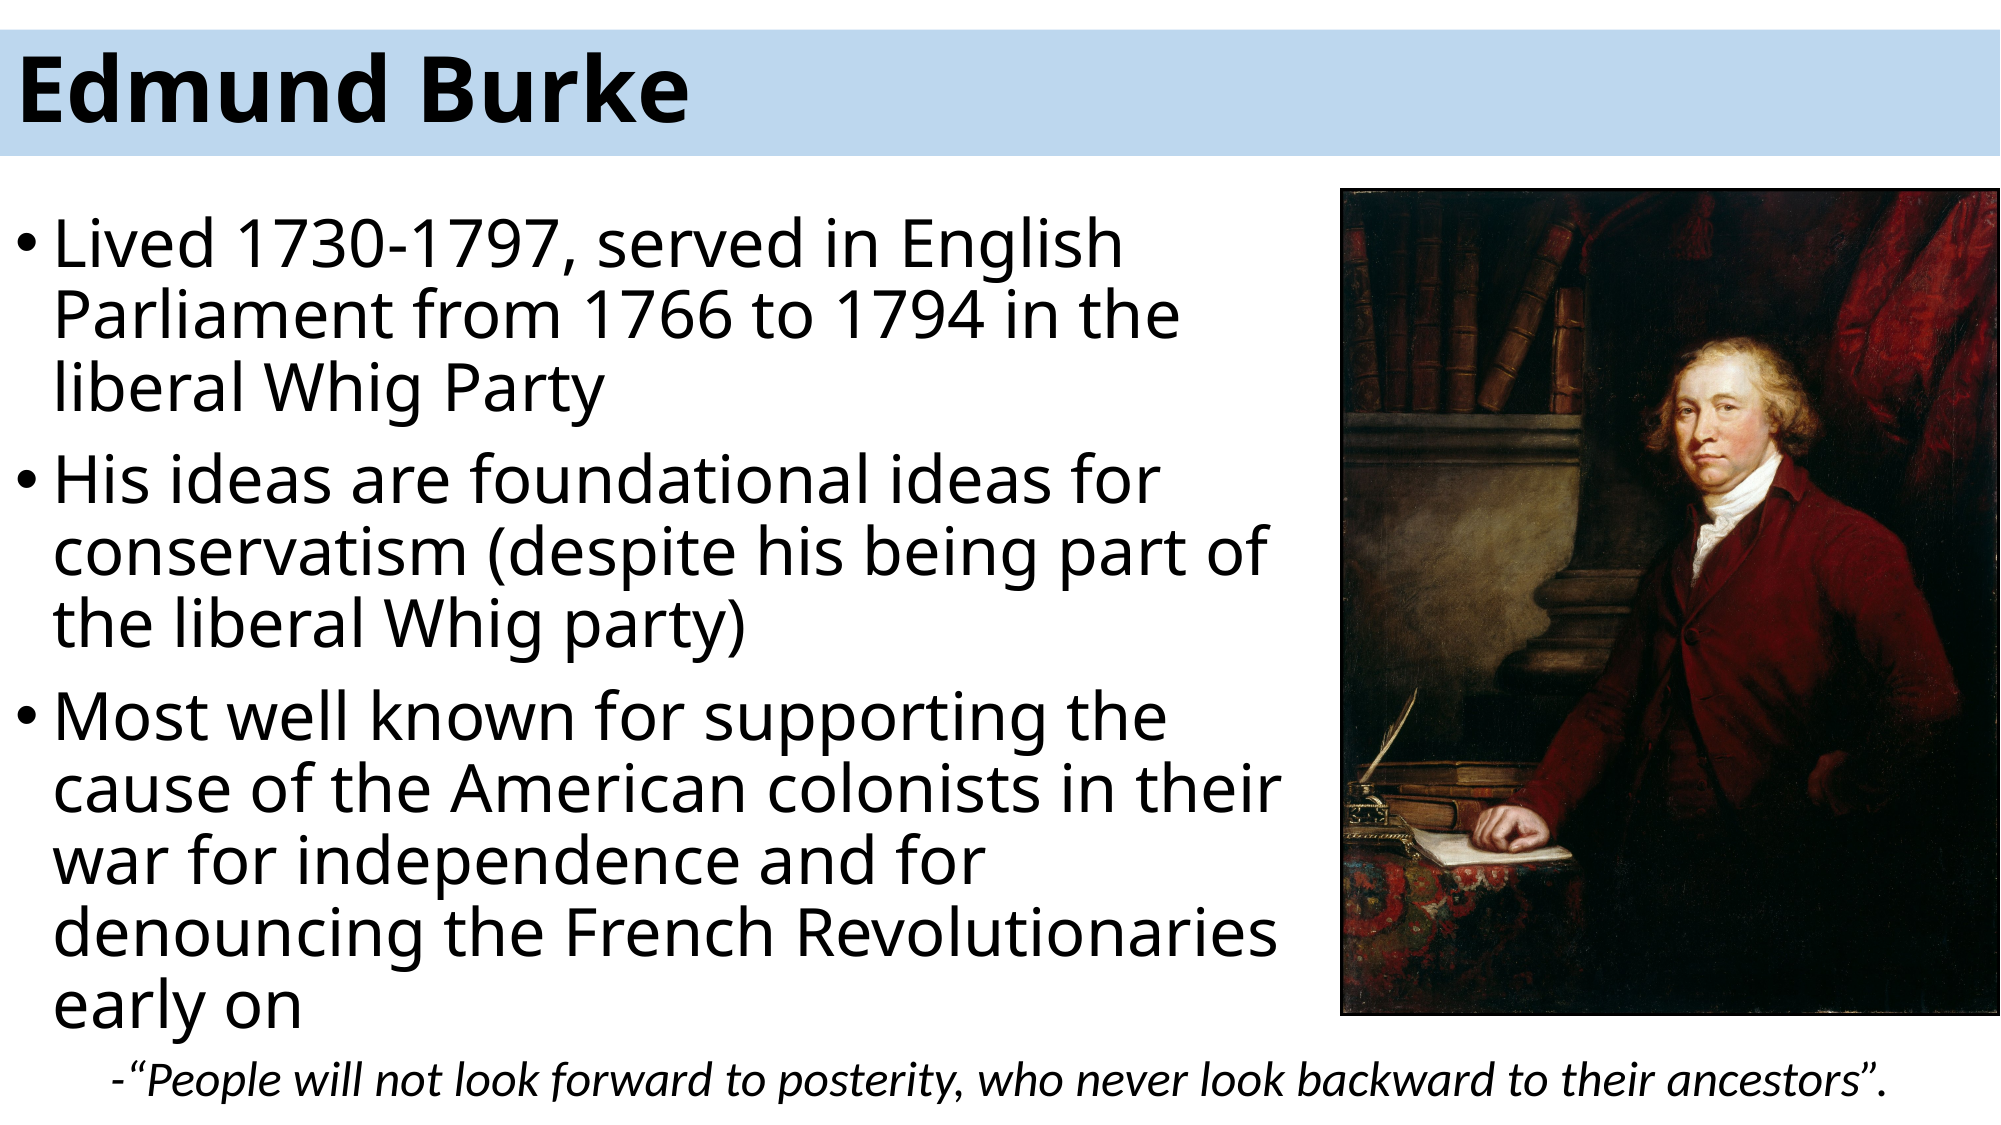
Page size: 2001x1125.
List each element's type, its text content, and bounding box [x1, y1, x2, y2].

list Lived 1730-1797, served in English Parliament from 1766 to 1794 in the liberal Whig Party His ideas are foundational ideas for conservatism (despite his being part of the liberal Whig party) Most well known for supporting the cause of the American colonists in their war for independence and for denouncing the French Revolutionaries early on [0, 202, 1340, 993]
picture [1340, 188, 2000, 1017]
text_box -“People will not look forward to posterity, who never look backward to their ancestors”. [0, 1039, 2000, 1114]
title Edmund Burke [0, 29, 2000, 156]
